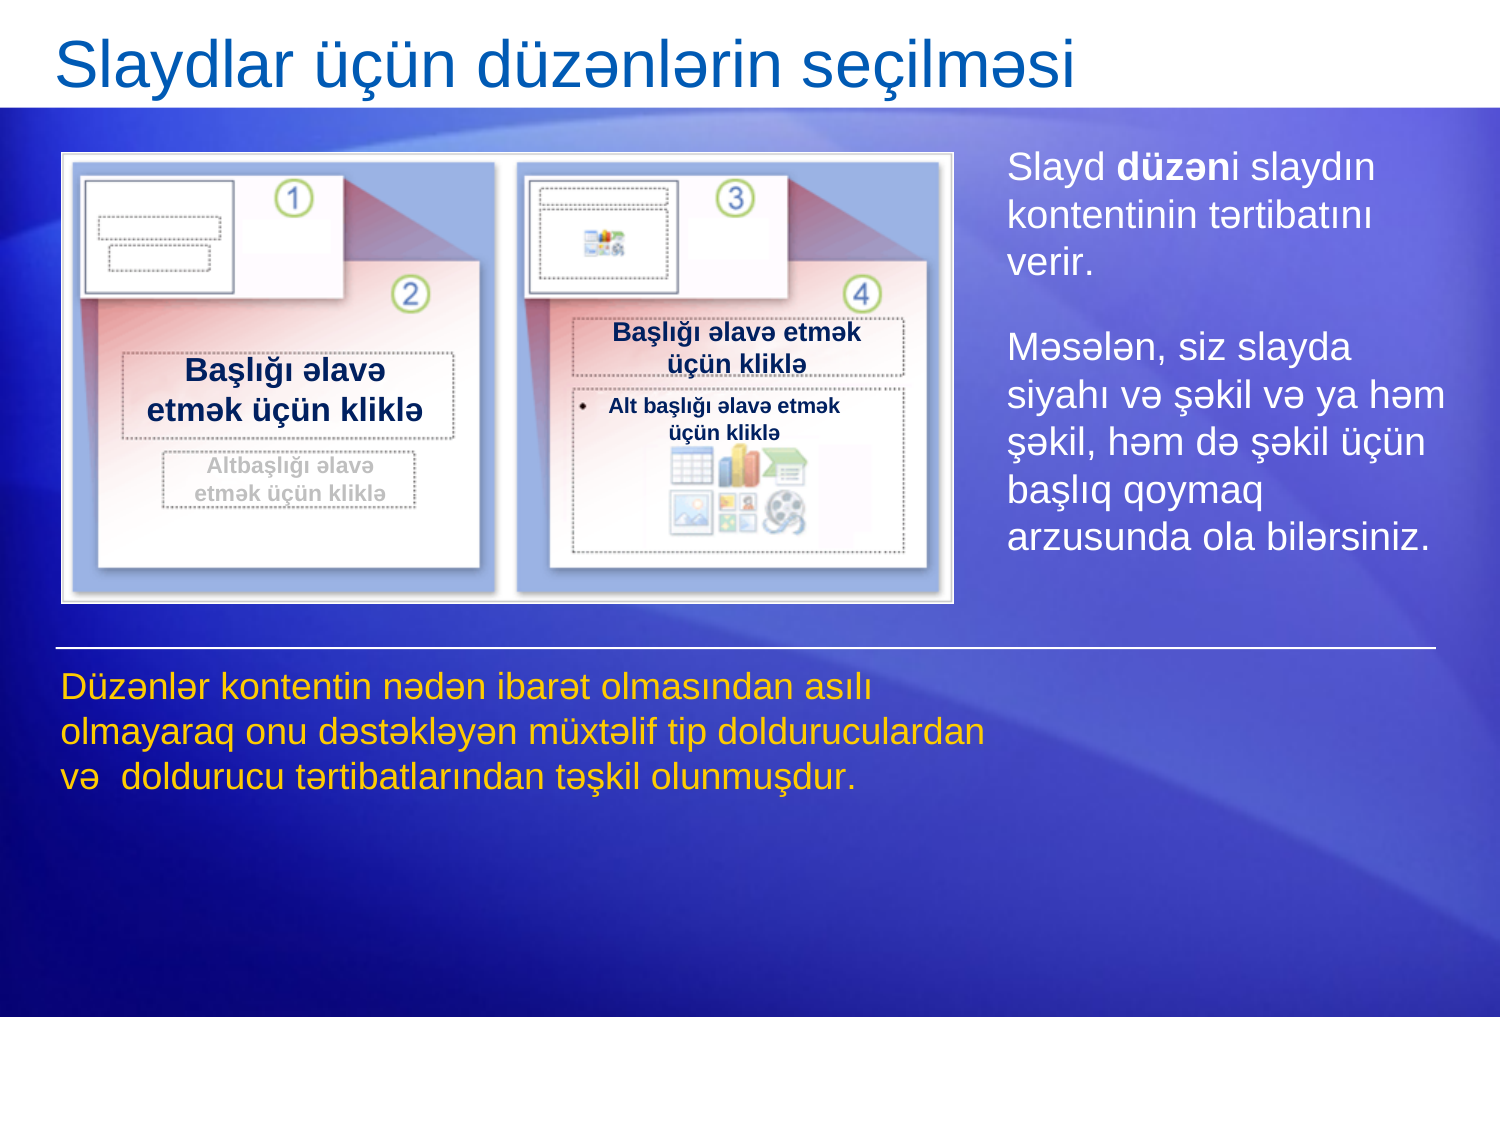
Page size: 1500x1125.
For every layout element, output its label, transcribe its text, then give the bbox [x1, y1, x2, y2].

text_box Slayd düzəni slaydın kontentinin tərtibatını verir. Məsələn, siz slayda siyahı və şəkil və ya həm şəkil, həm də şəkil üçün başlıq qoymaq arzusunda ola bilərsiniz. [992, 133, 1462, 660]
title Slaydlar üçün düzənlərin seçilməsi [39, 10, 1500, 112]
text_box Düzənlər kontentin nədən ibarət olmasından asılı olmayaraq onu dəstəkləyən müxtəlif tip dolduruculardan və doldurucu tərtibatlarından təşkil olunmuşdur. [45, 655, 1018, 787]
picture [0, 108, 1500, 1017]
